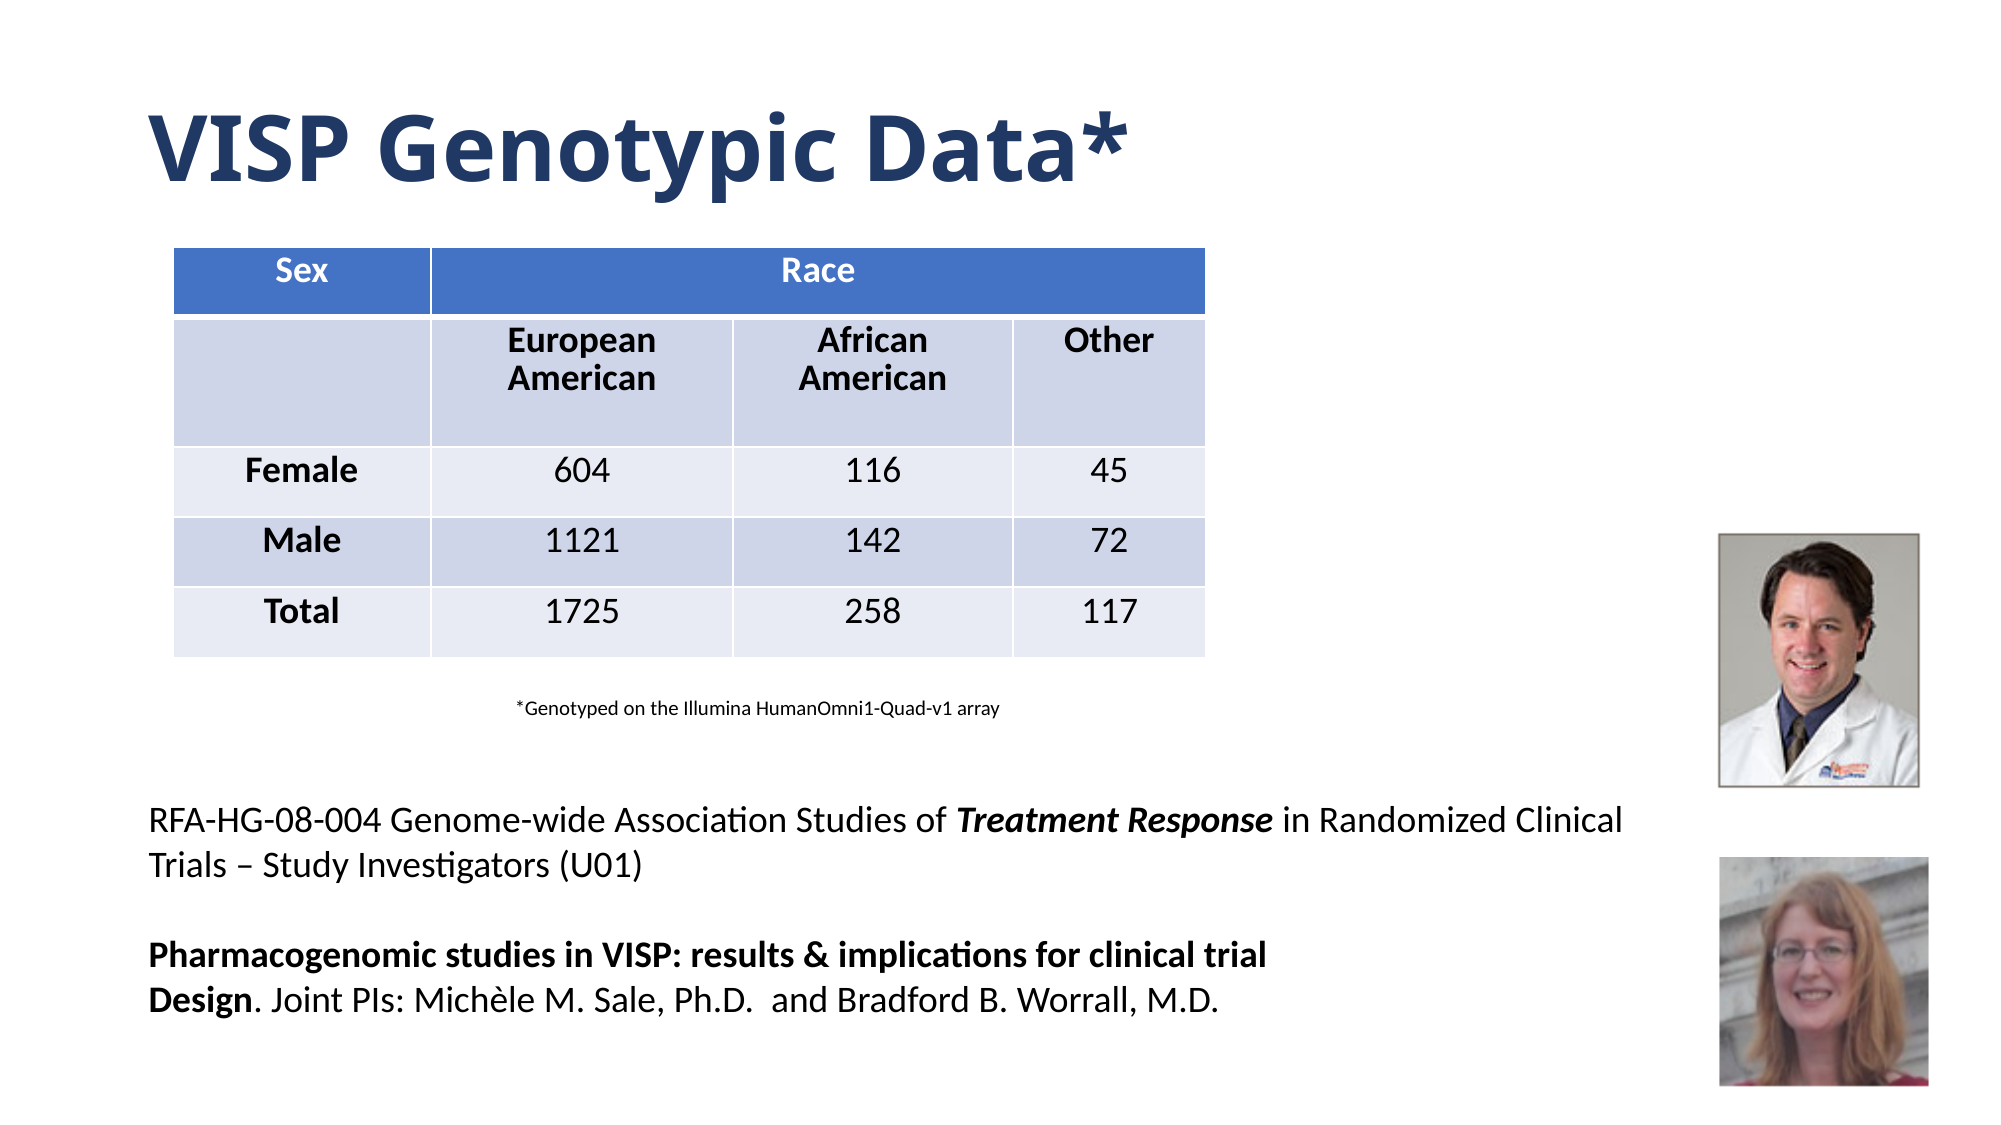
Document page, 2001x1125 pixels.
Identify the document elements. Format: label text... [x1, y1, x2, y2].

table_cell 142 [734, 518, 1012, 586]
table_cell 116 [734, 448, 1012, 516]
table_cell Male [174, 518, 430, 586]
table_cell Other [1014, 320, 1205, 446]
text_box *Genotyped on the Illumina HumanOmni1-Quad-v1 array [500, 687, 1513, 728]
table_cell 72 [1014, 518, 1205, 586]
table_cell Total [174, 588, 430, 657]
table_cell European American [432, 320, 732, 446]
title VISP Genotypic Data* [133, 57, 1322, 246]
table_cell [174, 320, 430, 446]
table_cell 1121 [432, 518, 732, 586]
table_cell 604 [432, 448, 732, 516]
table_cell 1725 [432, 588, 732, 657]
table_cell 45 [1014, 448, 1205, 516]
picture [1713, 857, 1934, 1094]
table_header Sex [174, 248, 430, 314]
table_cell Female [174, 448, 430, 516]
table_cell African American [734, 320, 1012, 446]
table_header Race [432, 248, 1205, 314]
table_cell 117 [1014, 588, 1205, 657]
table_cell 258 [734, 588, 1012, 657]
picture [1698, 526, 1934, 798]
text_box RFA-HG-08-004 Genome-wide Association Studies of Treatment Response in Randomized Clinical Trials – Study Investigators (U01) Pharmacogenomic studies in VISP: results & implications for clinical trial Design. Joint PIs: Michèle M. Sale, Ph.D. and Bradford B. Worrall, M.D. [133, 787, 1720, 1028]
